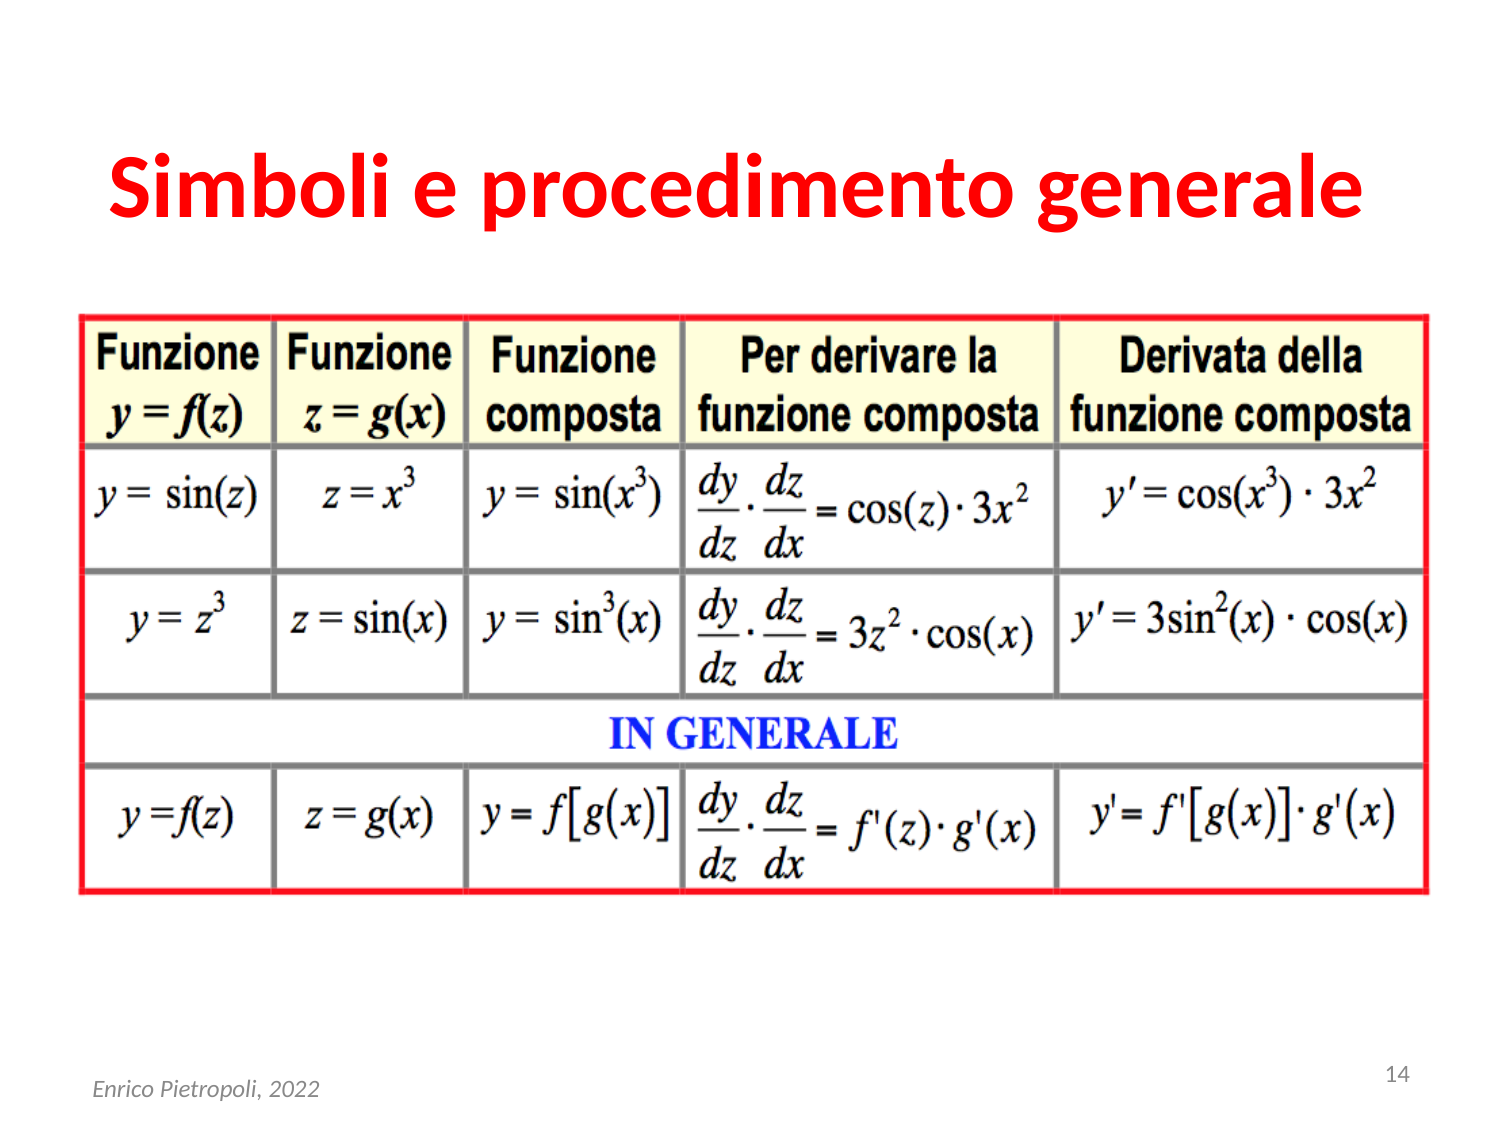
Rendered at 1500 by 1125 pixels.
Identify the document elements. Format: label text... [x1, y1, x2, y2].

footer Enrico Pietropoli, 2022 [0, 1050, 413, 1125]
title Simboli e procedimento generale [62, 118, 1413, 299]
slide_number 14 [1074, 1042, 1425, 1103]
picture [62, 299, 1448, 926]
